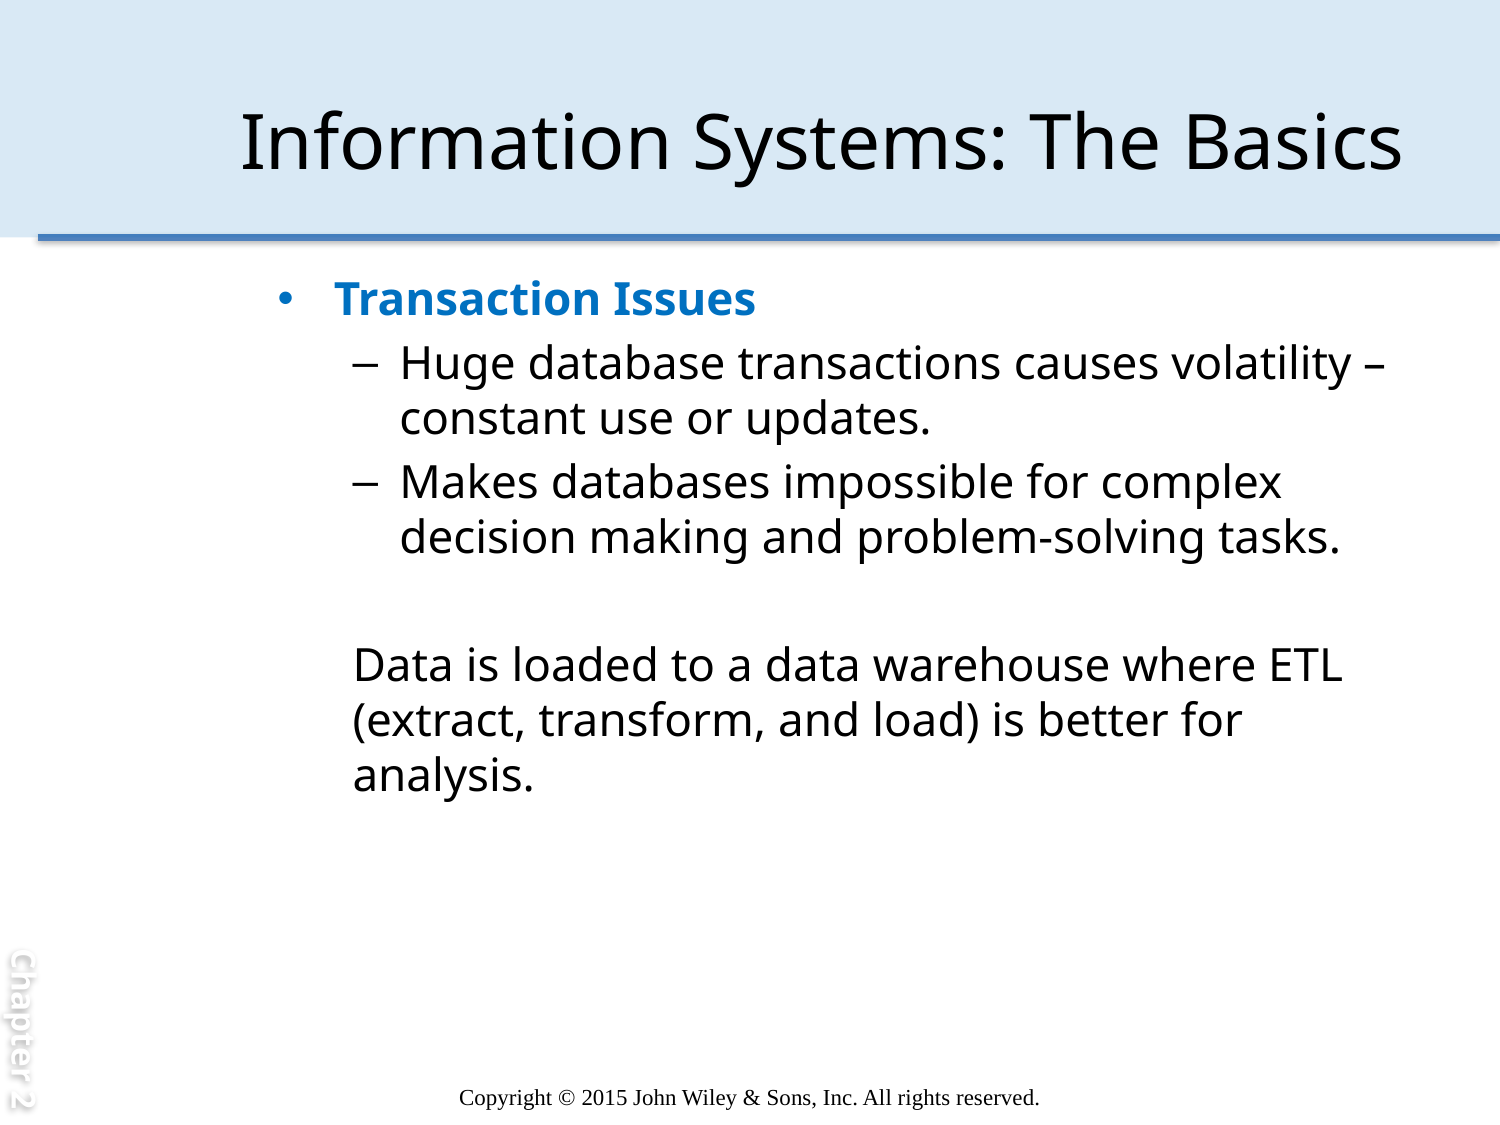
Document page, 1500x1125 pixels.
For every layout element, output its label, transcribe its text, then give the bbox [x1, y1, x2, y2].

list Transaction Issues Huge database transactions causes volatility – constant use or updates. Makes databases impossible for complex decision making and problem-solving tasks. Data is loaded to a data warehouse where ETL (extract, transform, and load) is better for analysis. [262, 262, 1425, 1005]
list Chapter 2 [0, 0, 50, 1125]
title Information Systems: The Basics [225, 45, 1425, 233]
